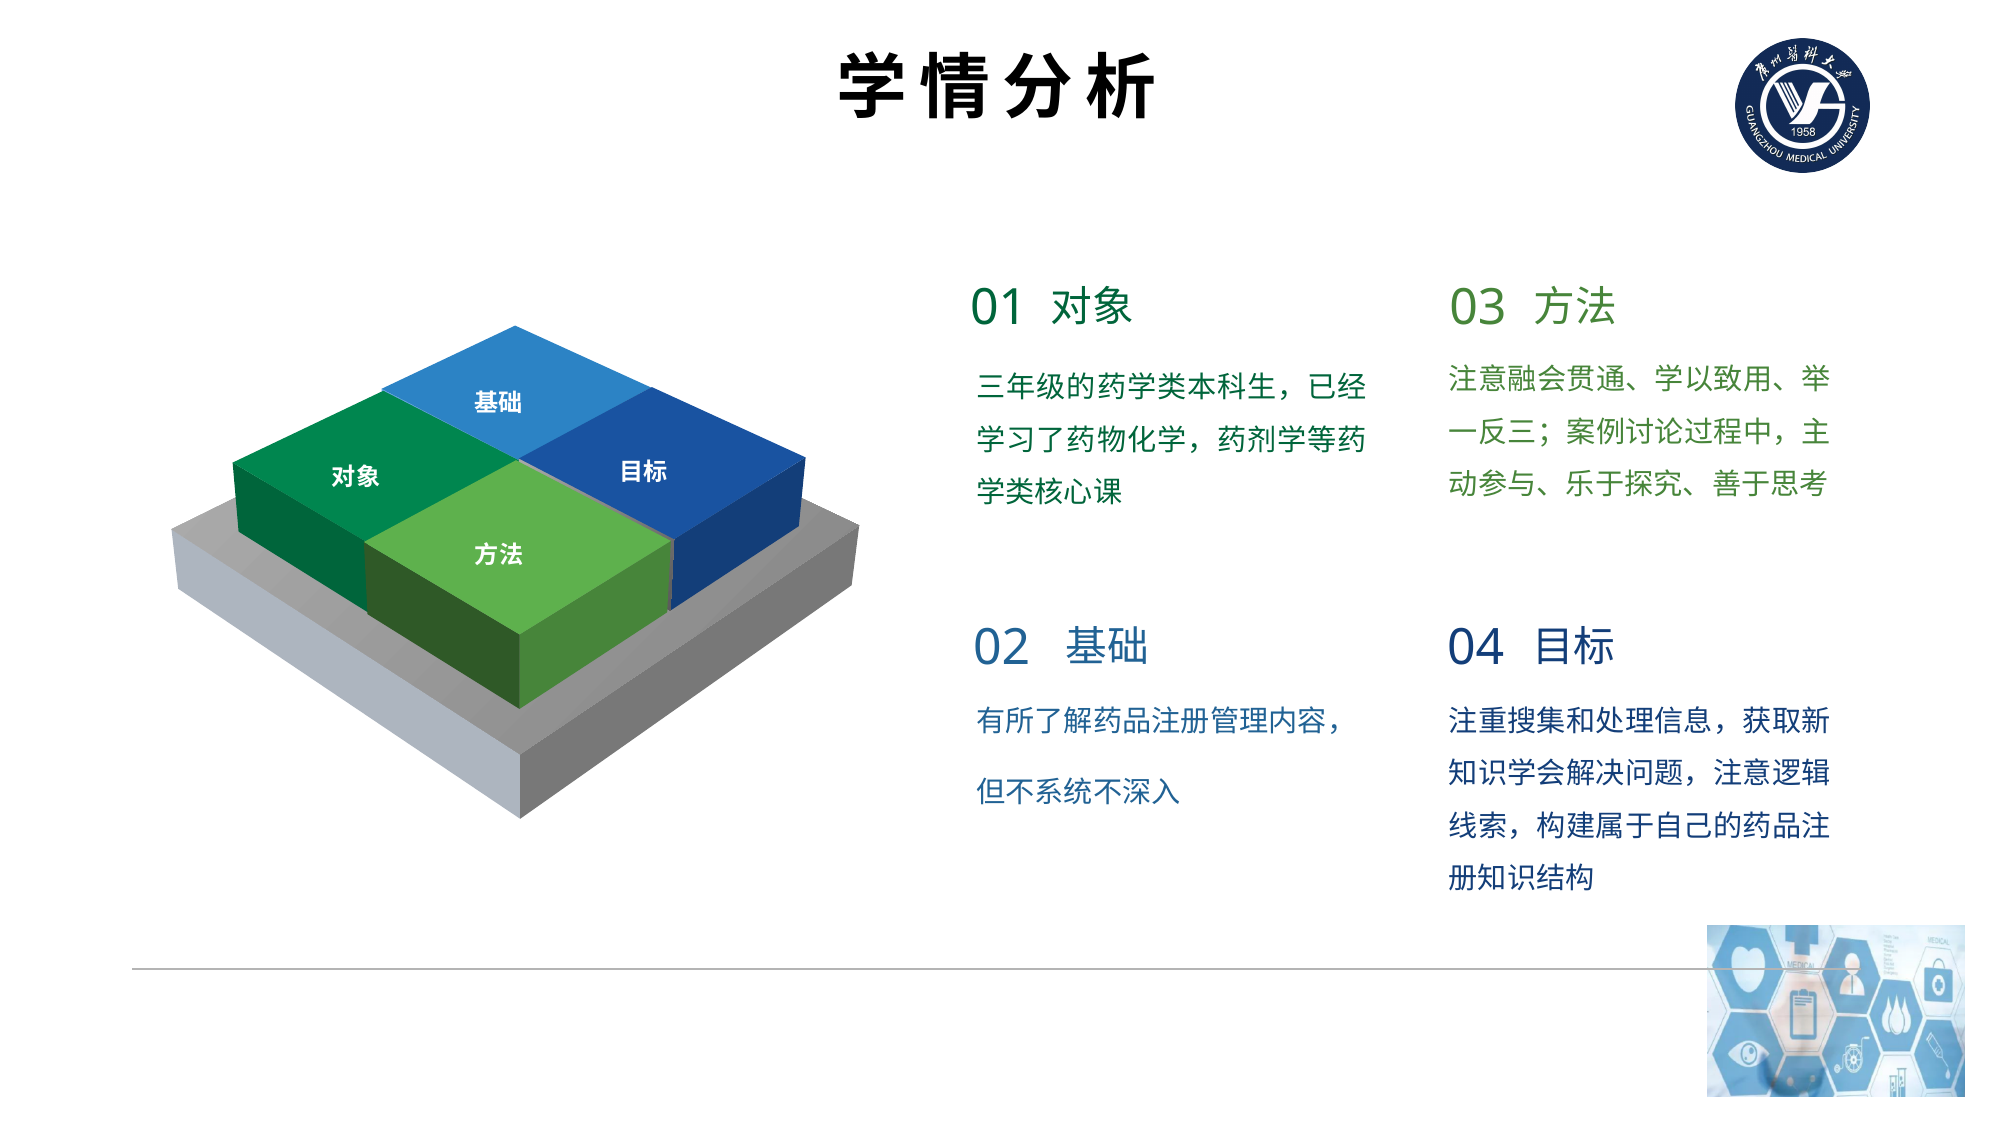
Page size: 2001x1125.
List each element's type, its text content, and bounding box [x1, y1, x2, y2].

picture [1735, 38, 1870, 173]
text_box 学情分析 [696, 34, 1297, 135]
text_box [171, 361, 860, 819]
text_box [363, 460, 709, 709]
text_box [961, 614, 1383, 866]
picture [1707, 925, 1965, 1097]
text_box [232, 390, 518, 615]
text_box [961, 274, 1383, 532]
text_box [1433, 614, 1847, 866]
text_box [1433, 274, 1847, 524]
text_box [381, 325, 709, 390]
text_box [518, 387, 854, 611]
